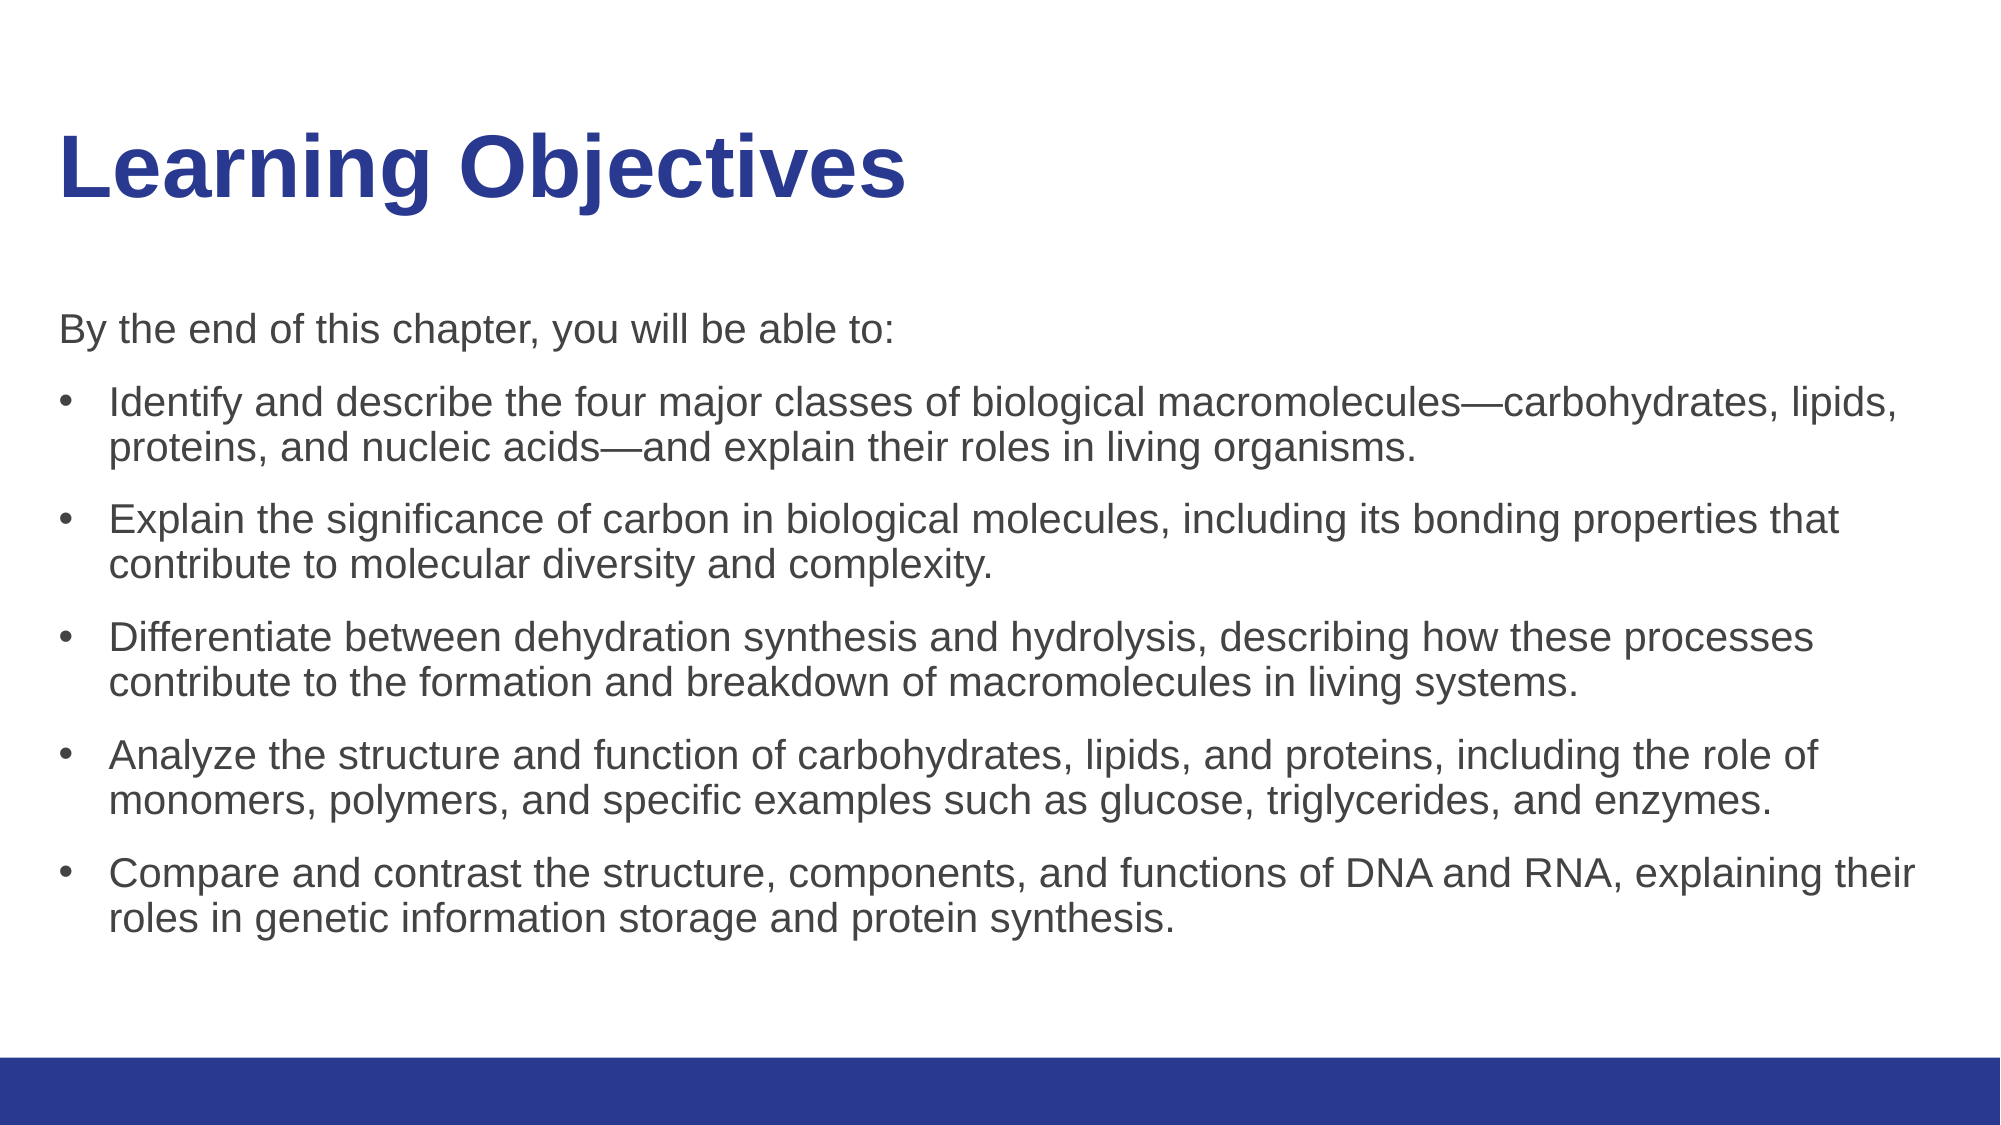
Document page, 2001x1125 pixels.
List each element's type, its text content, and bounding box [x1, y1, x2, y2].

title Learning Objectives [43, 60, 1948, 278]
list By the end of this chapter, you will be able to: Identify and describe the four major classes of biological macromolecules—carbohydrates, lipids, proteins, and nucleic acids—and explain their roles in living organisms. Explain the significance of carbon in biological molecules, including its bonding properties that contribute to molecular diversity and complexity. Differentiate between dehydration synthesis and hydrolysis, describing how these processes contribute to the formation and breakdown of macromolecules in living systems. Analyze the structure and function of carbohydrates, lipids, and proteins, including the role of monomers, polymers, and specific examples such as glucose, triglycerides, and enzymes. Compare and contrast the structure, components, and functions of DNA and RNA, explaining their roles in genetic information storage and protein synthesis. [43, 299, 1948, 1014]
